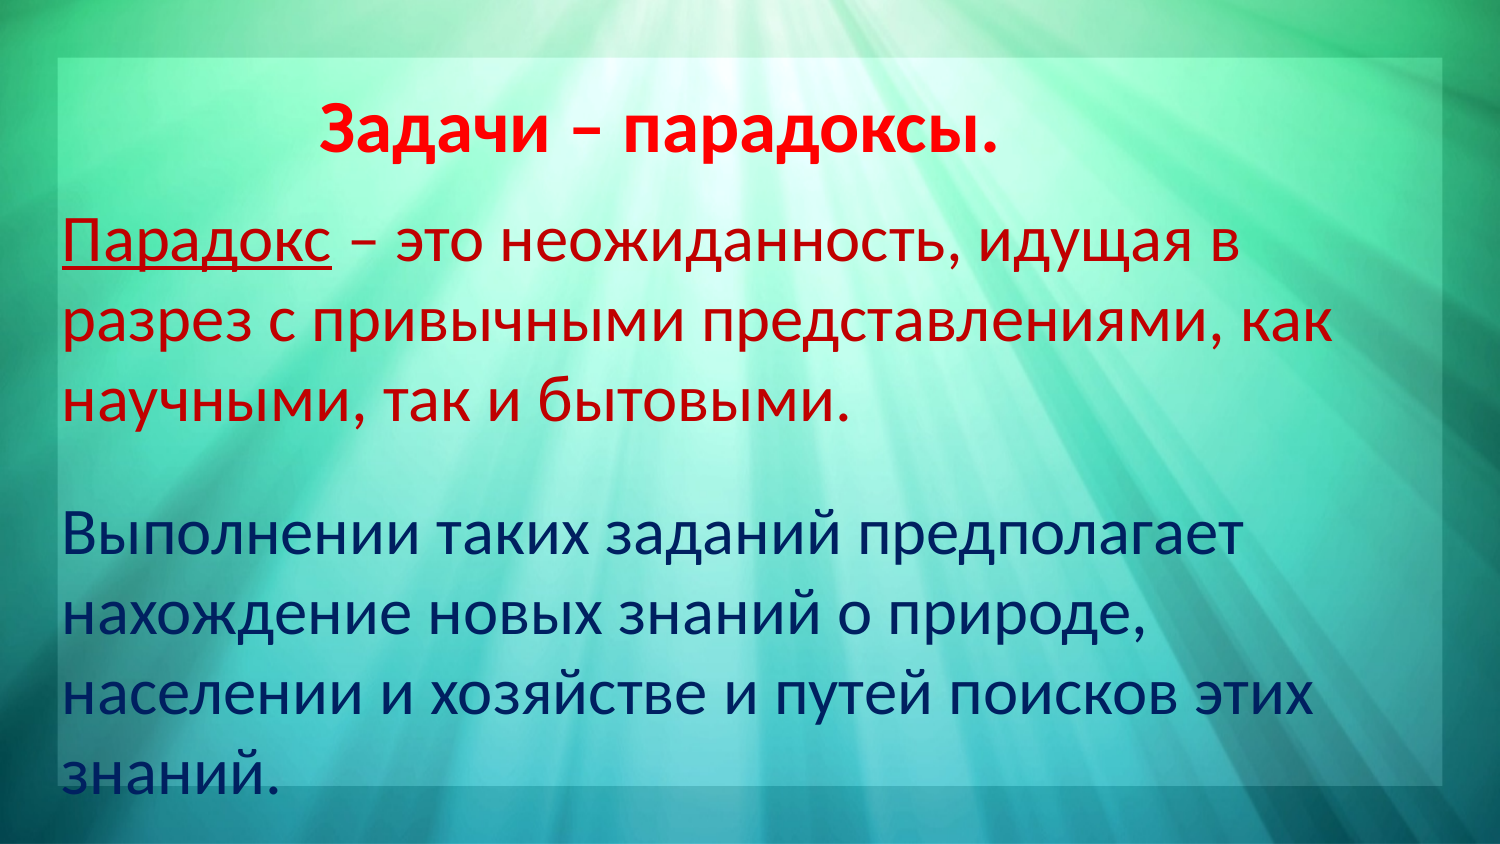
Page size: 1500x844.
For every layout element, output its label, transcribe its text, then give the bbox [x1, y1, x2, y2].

text_box Парадокс – это неожиданность, идущая в разрез с привычными представлениями, как научными, так и бытовыми. [46, 187, 1418, 443]
picture [0, 0, 1500, 844]
text_box Задачи – парадоксы. [304, 70, 1266, 187]
text_box Выполнении таких заданий предполагает нахождение новых знаний о природе, населении и хозяйстве и путей поисков этих знаний. [46, 480, 1430, 815]
